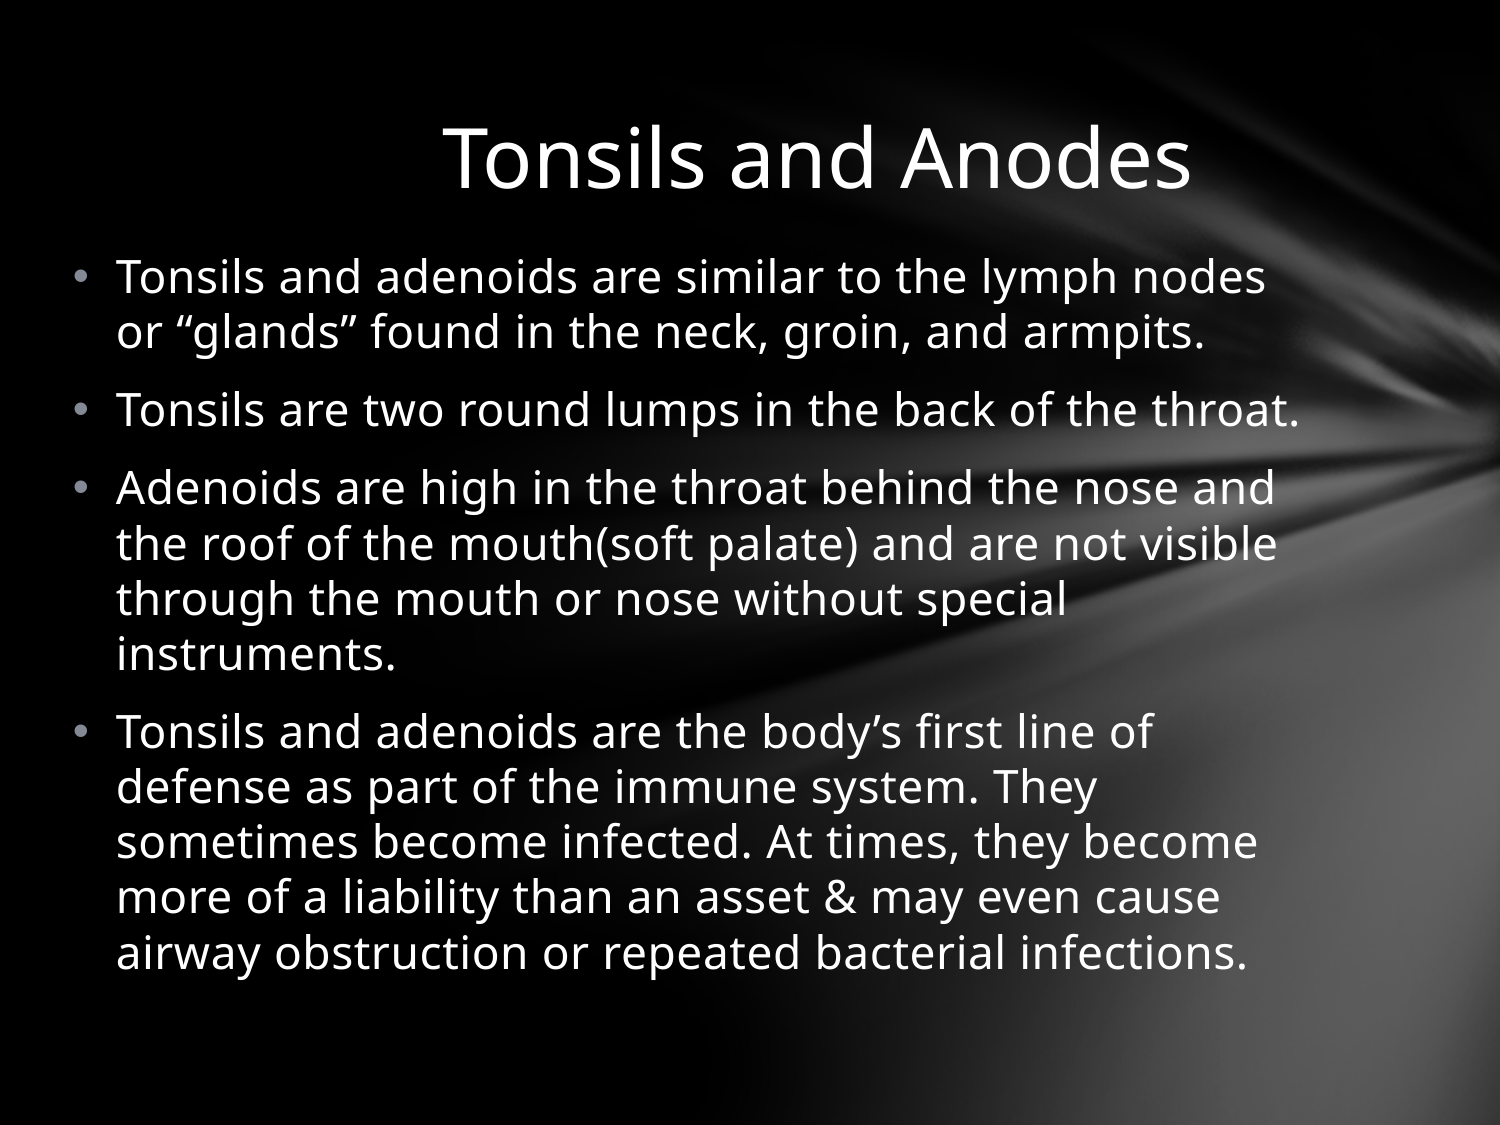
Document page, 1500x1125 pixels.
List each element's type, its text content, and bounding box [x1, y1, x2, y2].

title Tonsils and Anodes [57, 37, 1318, 213]
list Tonsils and adenoids are similar to the lymph nodes or “glands” found in the neck, groin, and armpits. Tonsils are two round lumps in the back of the throat. Adenoids are high in the throat behind the nose and the roof of the mouth(soft palate) and are not visible through the mouth or nose without special instruments. Tonsils and adenoids are the body’s first line of defense as part of the immune system. They sometimes become infected. At times, they become more of a liability than an asset & may even cause airway obstruction or repeated bacterial infections. [57, 239, 1318, 1015]
